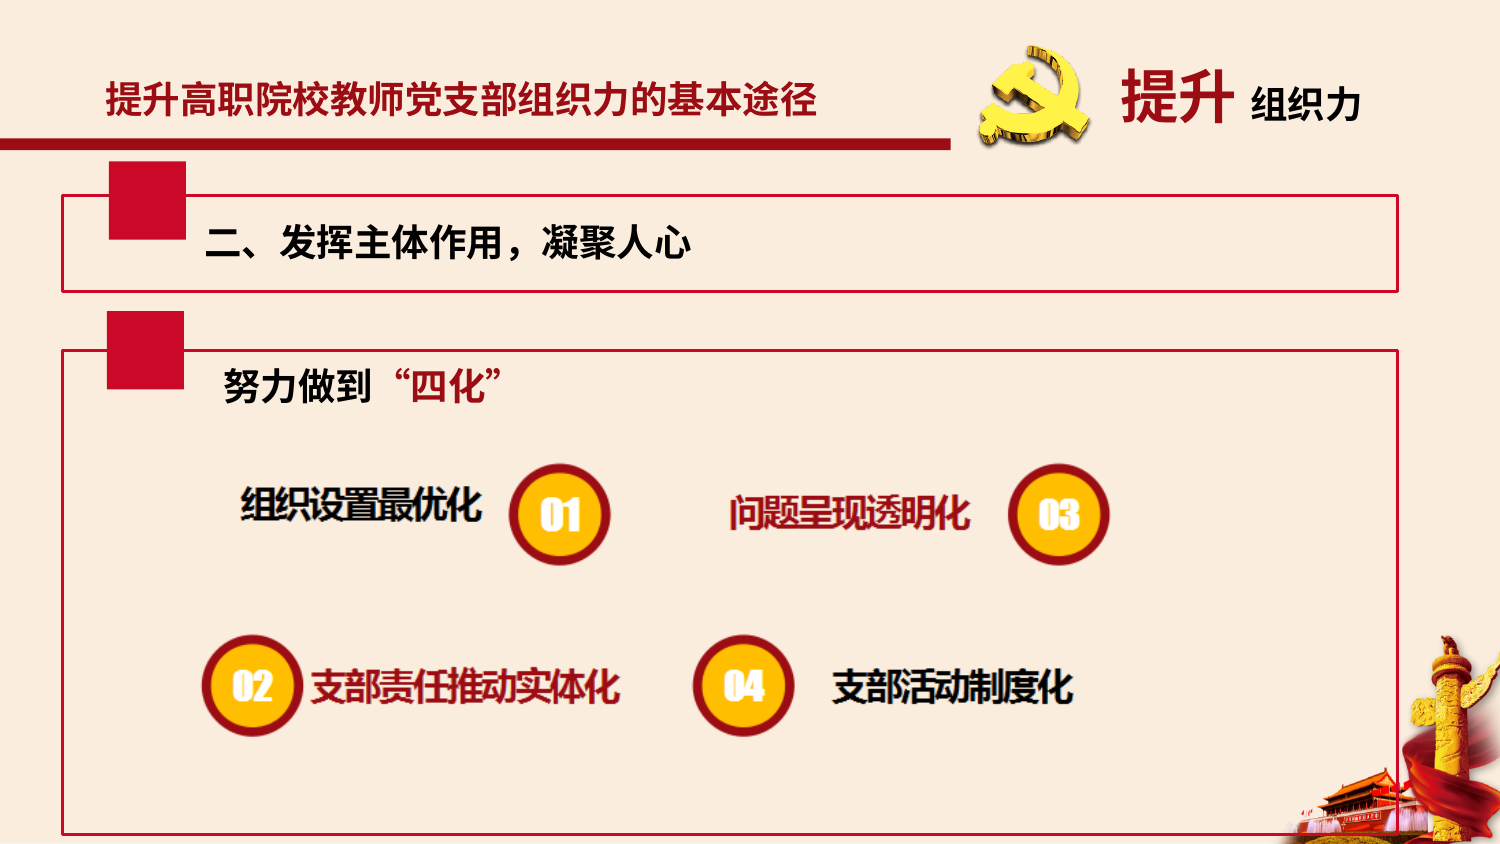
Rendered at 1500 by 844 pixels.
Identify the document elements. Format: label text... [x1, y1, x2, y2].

picture [974, 44, 1094, 151]
picture [1263, 635, 1500, 844]
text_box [62, 311, 1398, 836]
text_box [62, 161, 1398, 292]
list 提升高职院校教师党支部组织力的基本途径 [90, 51, 842, 146]
picture [198, 459, 1142, 749]
